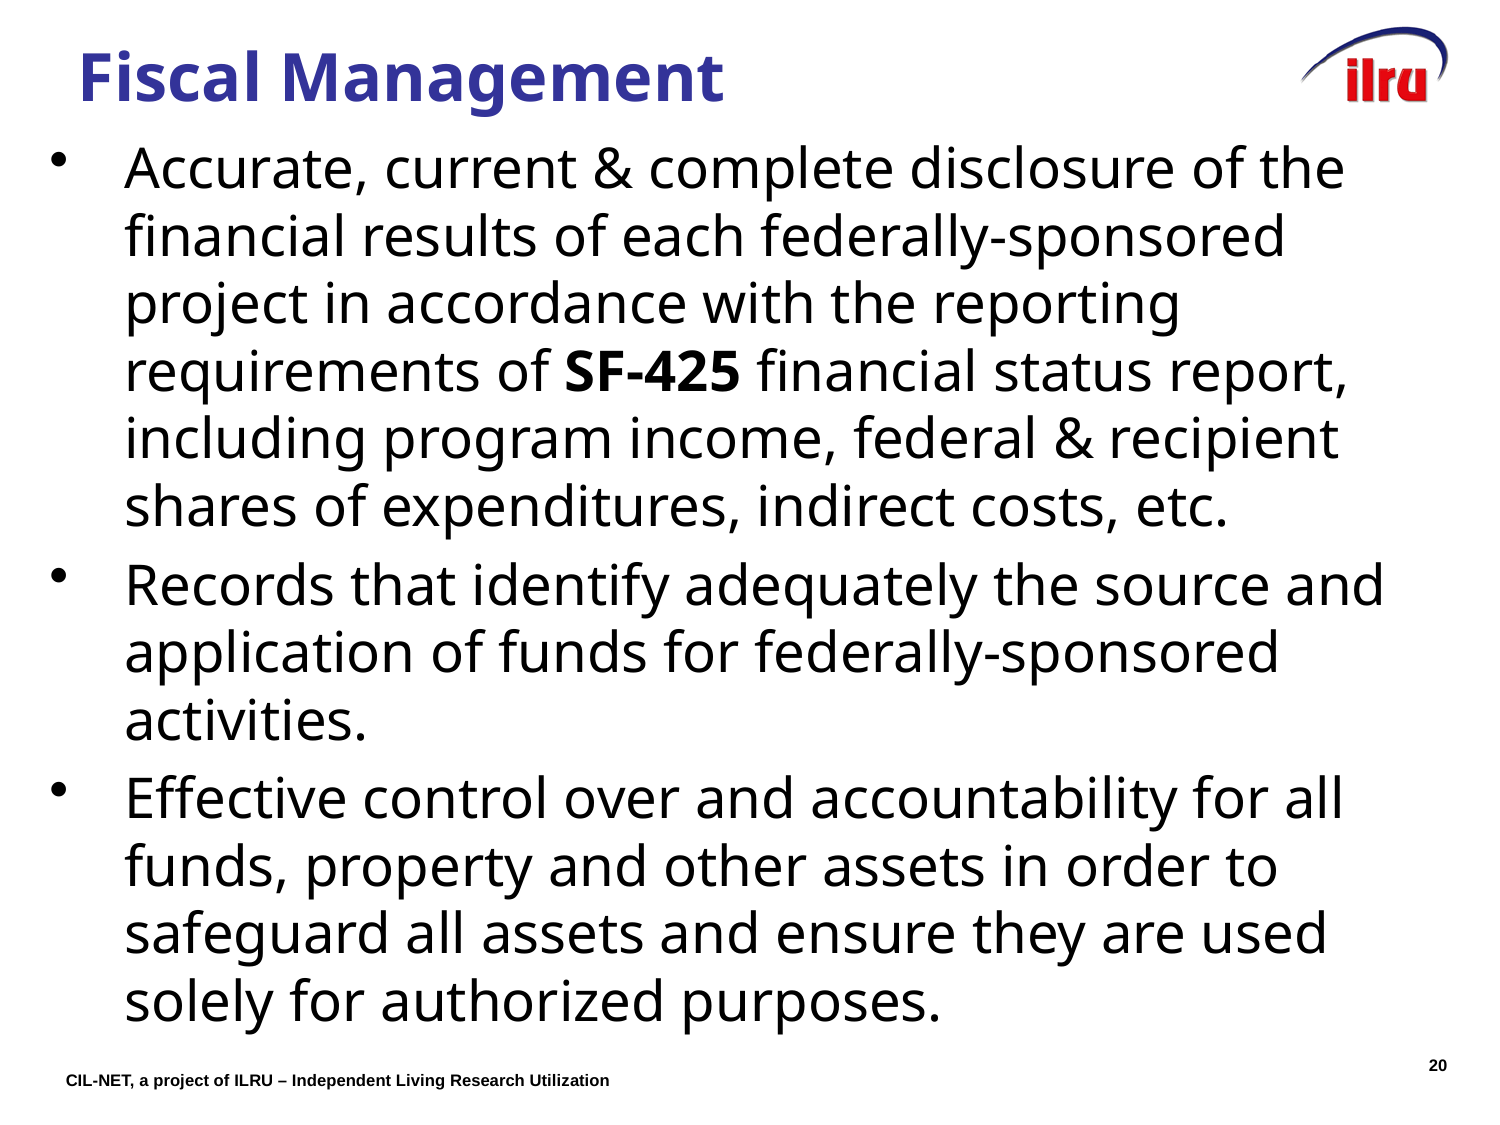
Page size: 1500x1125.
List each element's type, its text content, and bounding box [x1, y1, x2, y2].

title Fiscal Management [62, 24, 1363, 125]
slide_number 19 [1074, 1047, 1463, 1088]
picture [1363, 24, 1463, 103]
list Accurate, current & complete disclosure of the financial results of each federally-sponsored project in accordance with the reporting requirements of SF-425 financial status report, including program income, federal & recipient shares of expenditures, indirect costs, etc. Records that identify adequately the source and application of funds for federally-sponsored activities. Effective control over and accountability for all funds, property and other assets in order to safeguard all assets and ensure they are used solely for authorized purposes. [24, 125, 1438, 1025]
